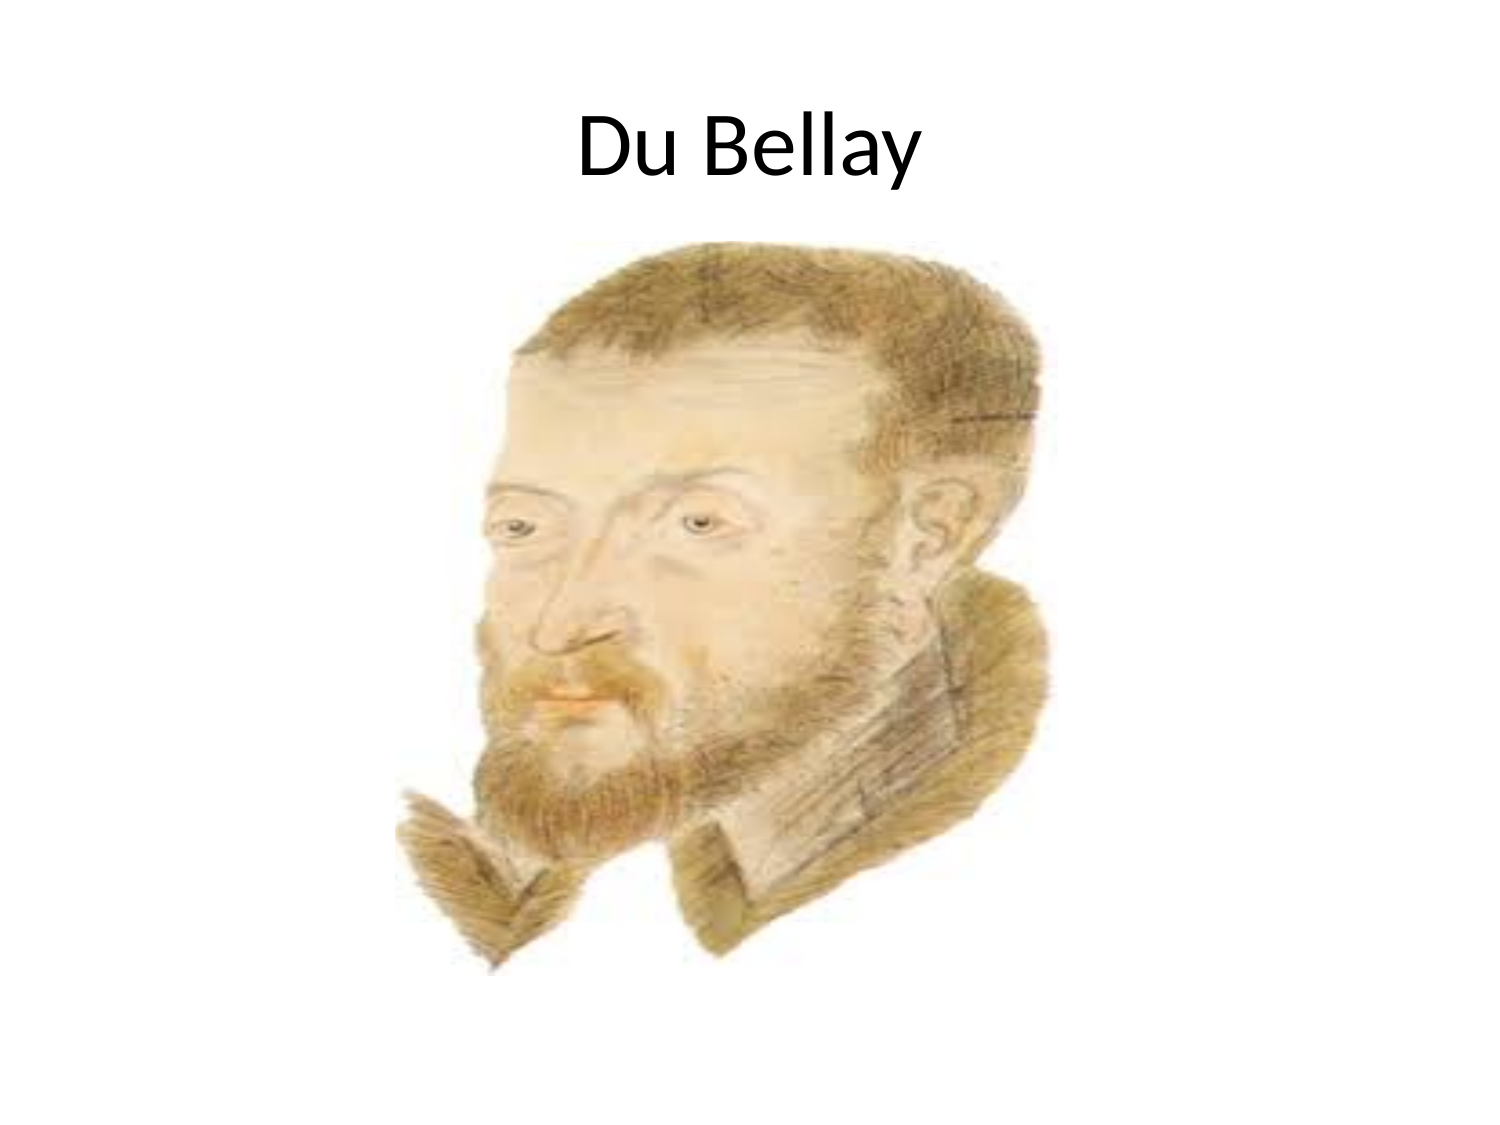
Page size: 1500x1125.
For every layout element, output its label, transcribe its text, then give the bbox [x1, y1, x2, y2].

title Du Bellay [75, 45, 1425, 233]
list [395, 241, 1058, 977]
